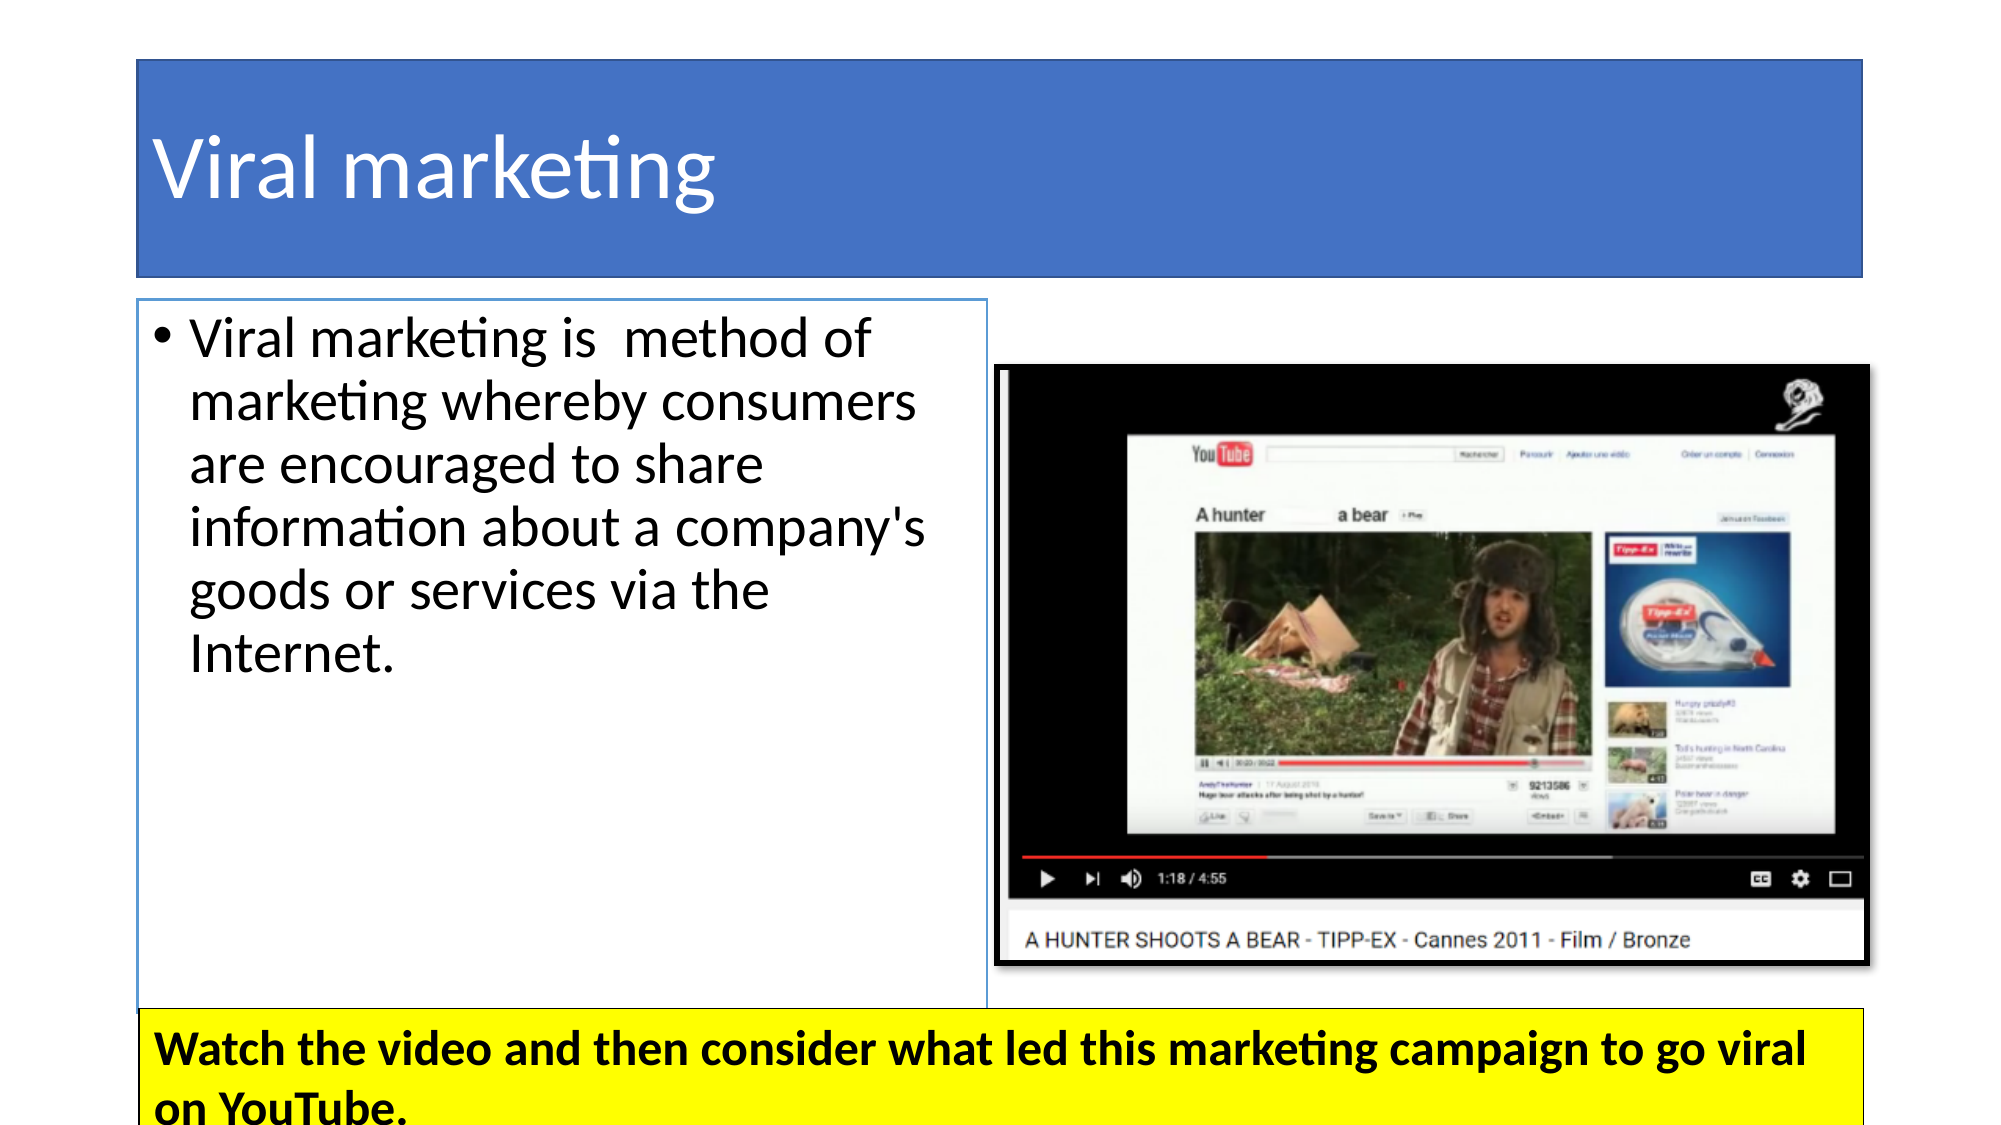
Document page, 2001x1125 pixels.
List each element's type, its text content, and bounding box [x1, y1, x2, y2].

picture [999, 370, 1864, 961]
list Viral marketing is method of marketing whereby consumers are encouraged to share information about a company's goods or services via the Internet. [136, 298, 988, 1014]
title Viral marketing [136, 59, 1863, 278]
text_box Watch the video and then consider what led this marketing campaign to go viral on YouTube. [138, 1008, 1864, 1125]
